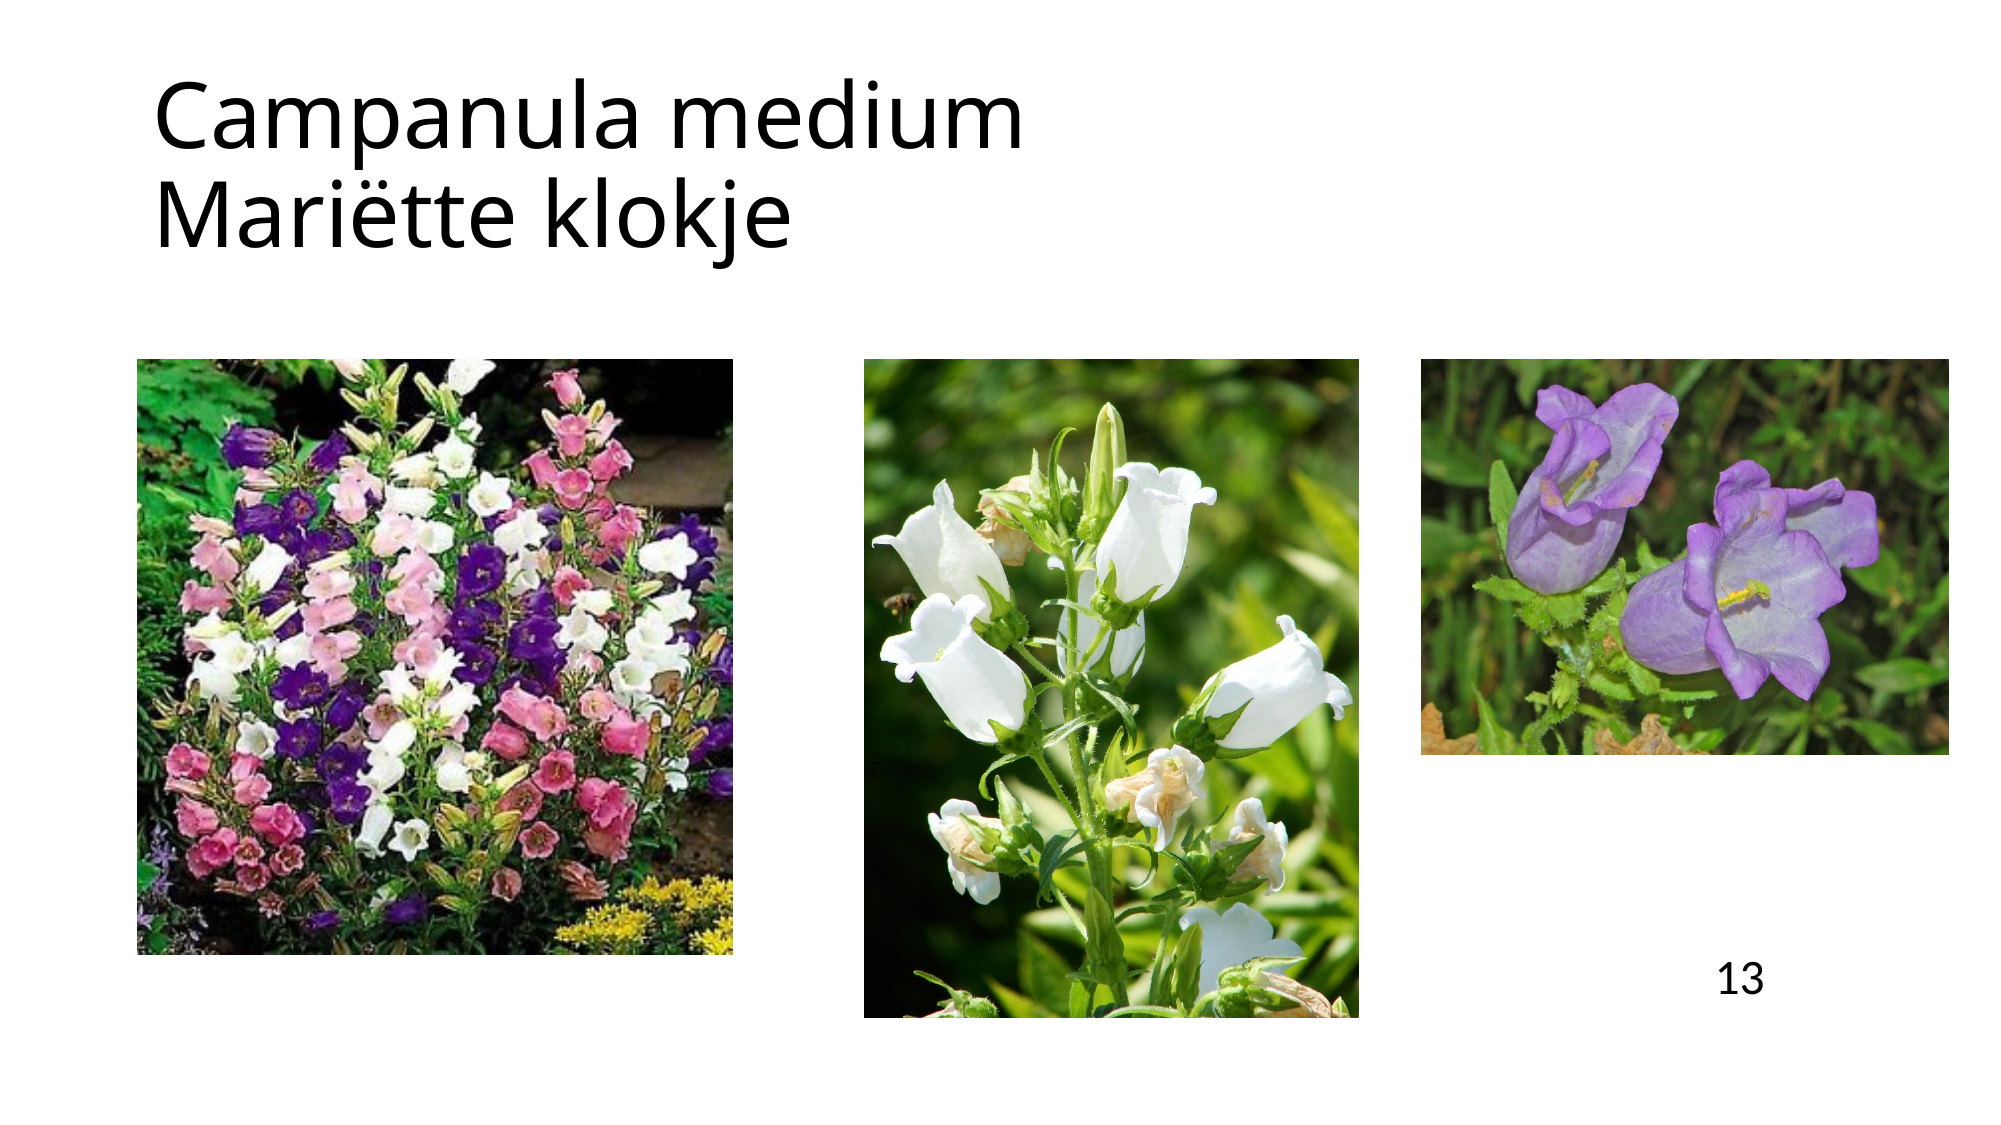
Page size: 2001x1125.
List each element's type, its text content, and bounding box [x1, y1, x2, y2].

text_box 13 [1699, 944, 1863, 1014]
title Campanula medium Mariëtte klokje [137, 59, 1863, 278]
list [1421, 359, 1949, 755]
picture [864, 359, 1359, 1018]
picture [137, 359, 733, 955]
